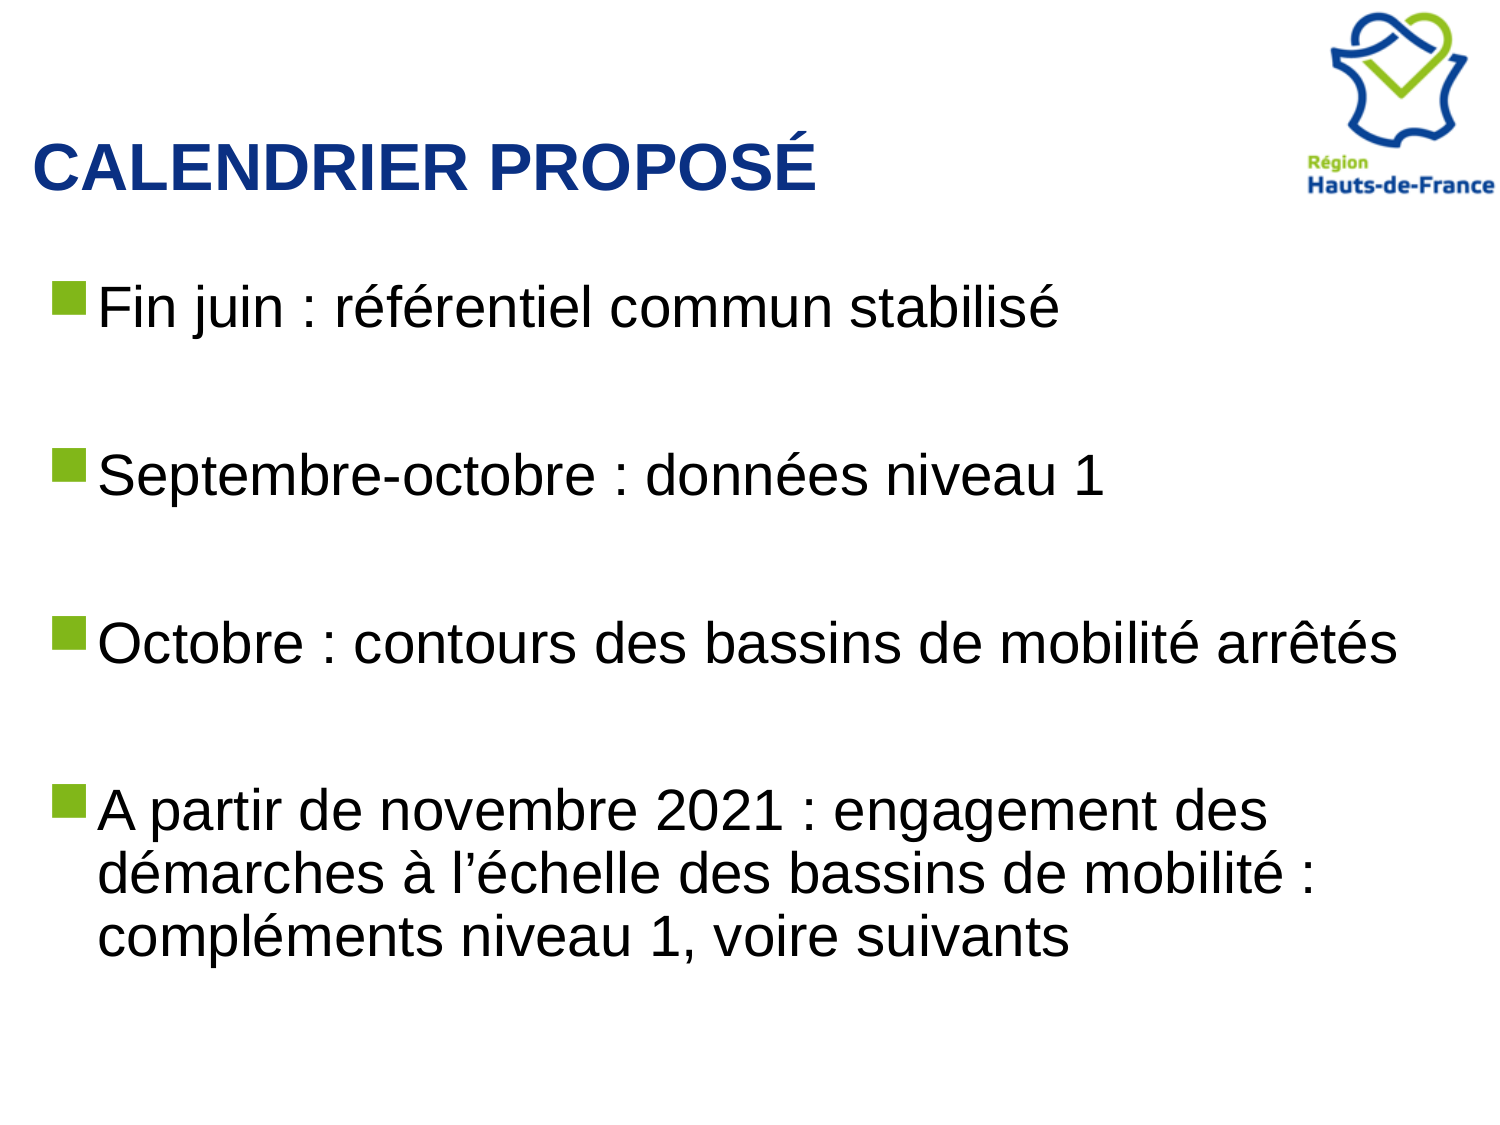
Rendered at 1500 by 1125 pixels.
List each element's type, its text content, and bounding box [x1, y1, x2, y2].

picture [1295, 0, 1500, 207]
list Fin juin : référentiel commun stabilisé Septembre-octobre : données niveau 1 Octobre : contours des bassins de mobilité arrêtés A partir de novembre 2021 : engagement des démarches à l’échelle des bassins de mobilité : compléments niveau 1, voire suivants [32, 270, 1465, 1041]
title Calendrier proposé [17, 125, 1457, 239]
